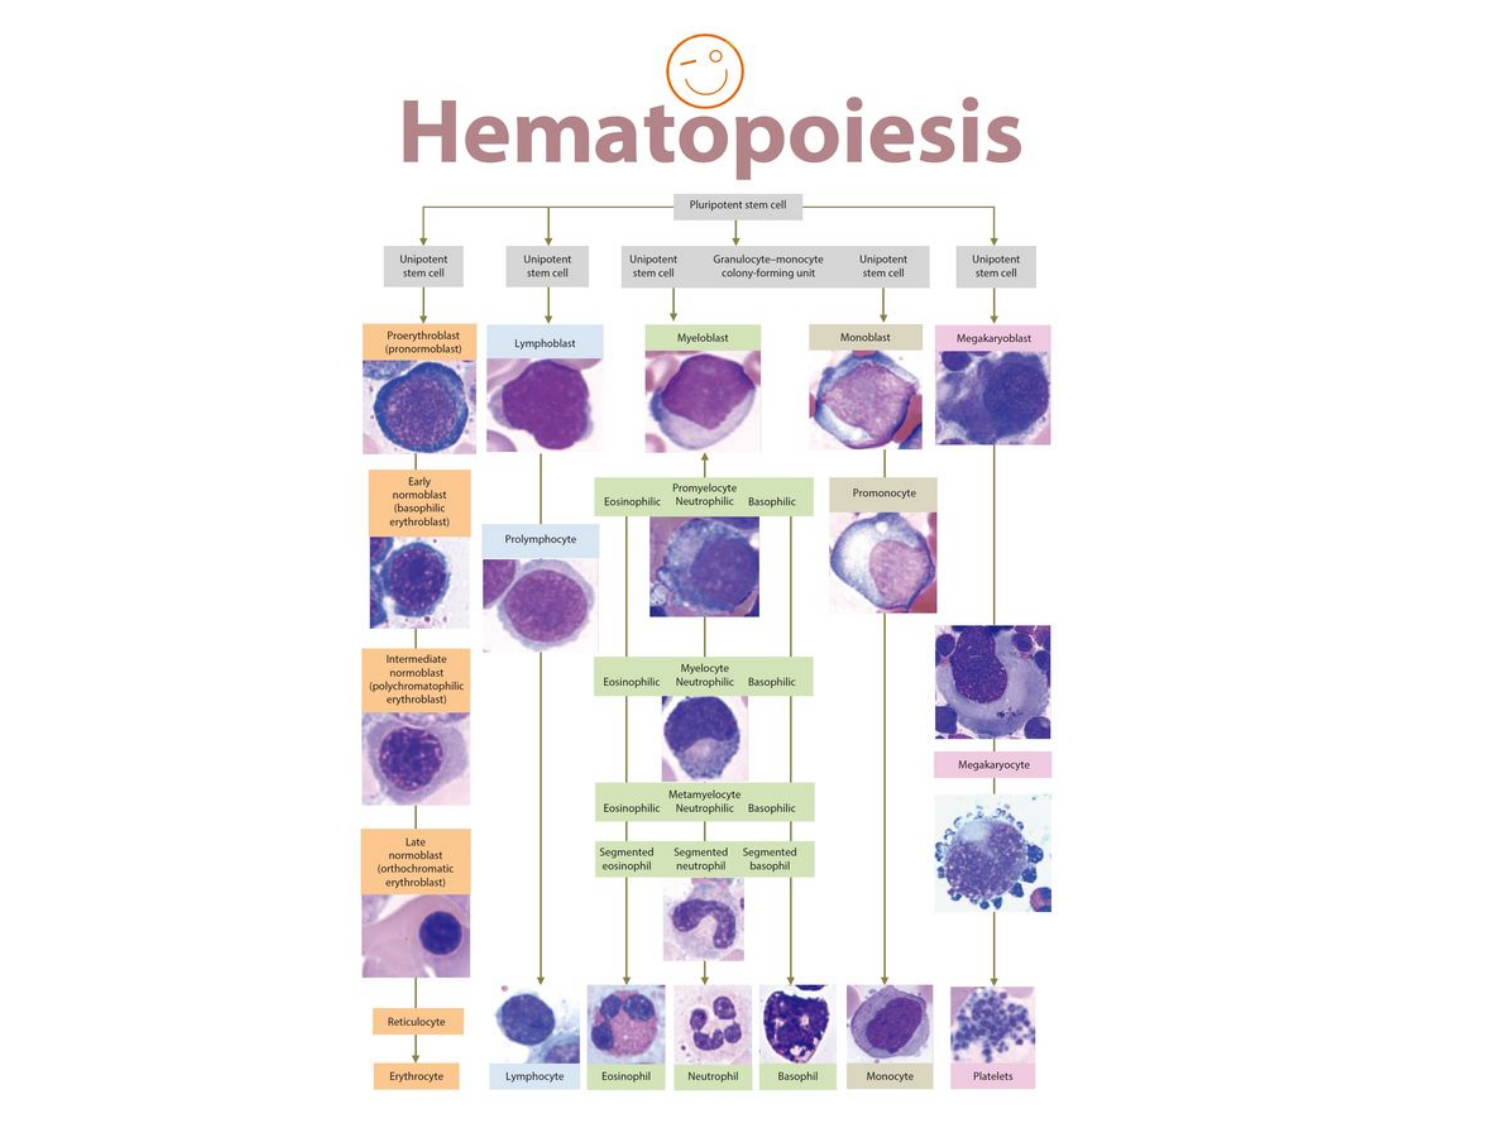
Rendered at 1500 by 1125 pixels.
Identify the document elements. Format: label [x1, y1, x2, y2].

list [349, 26, 1063, 1109]
